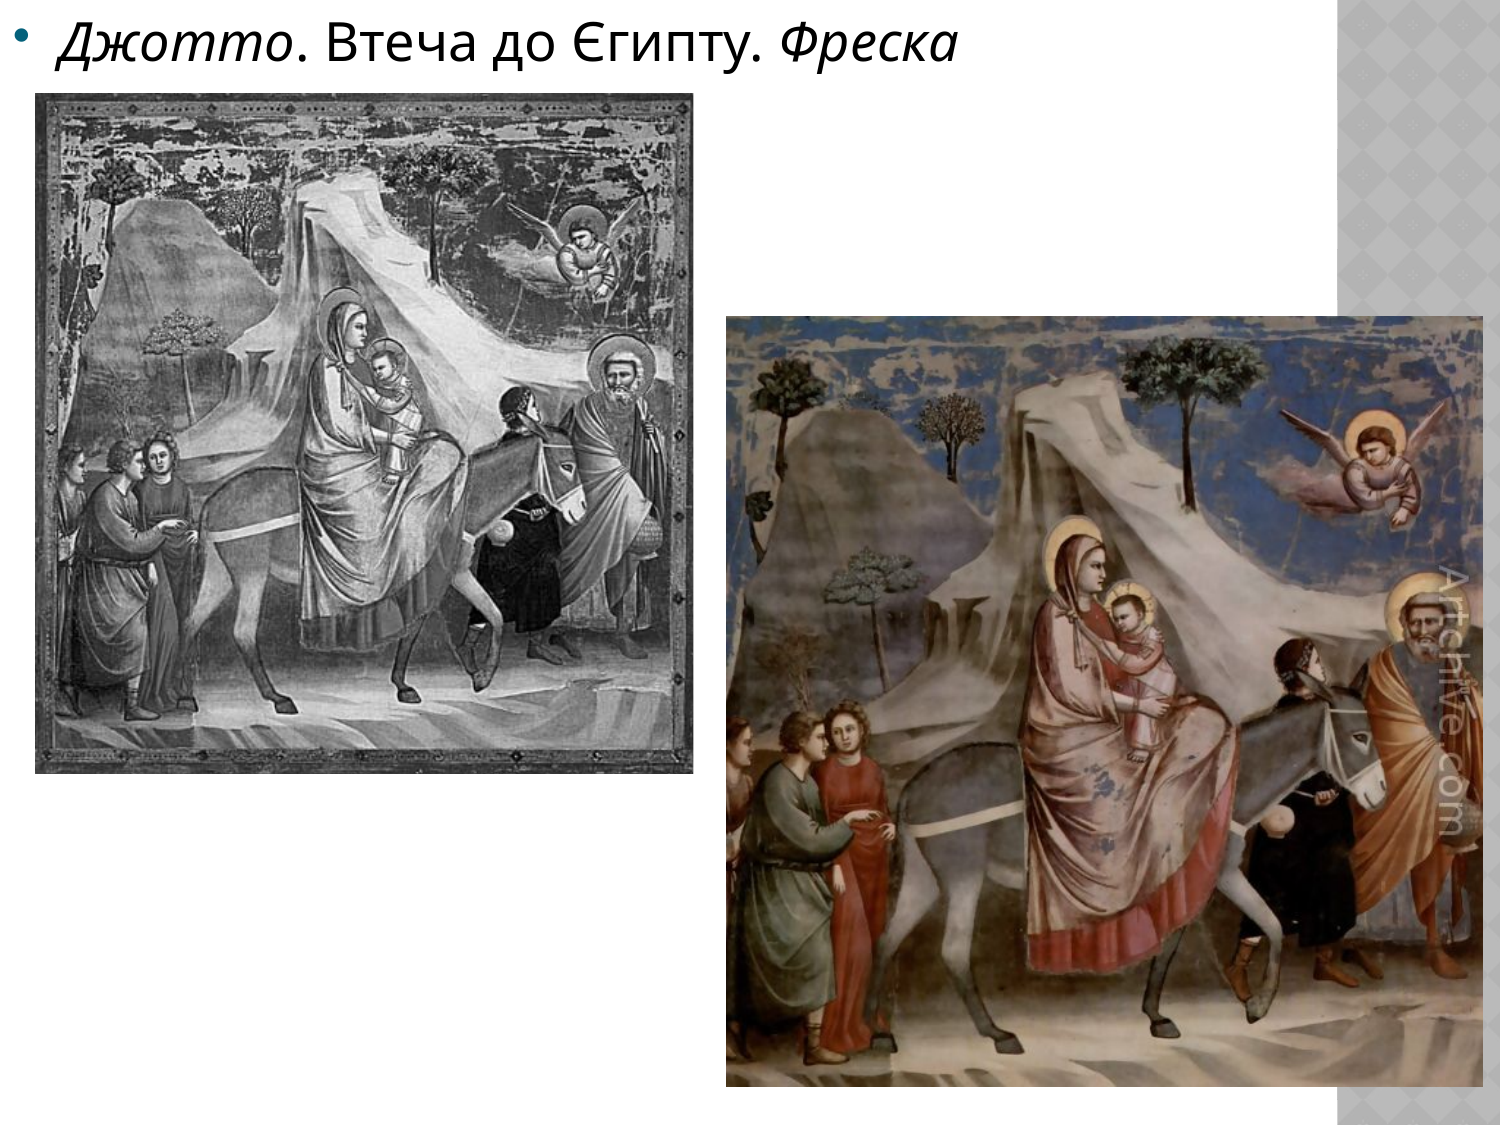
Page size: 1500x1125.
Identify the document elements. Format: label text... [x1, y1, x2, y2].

picture [726, 315, 1484, 1088]
list Джотто. Втеча до Єгипту. Фреска [0, 0, 1032, 129]
picture [34, 93, 694, 774]
